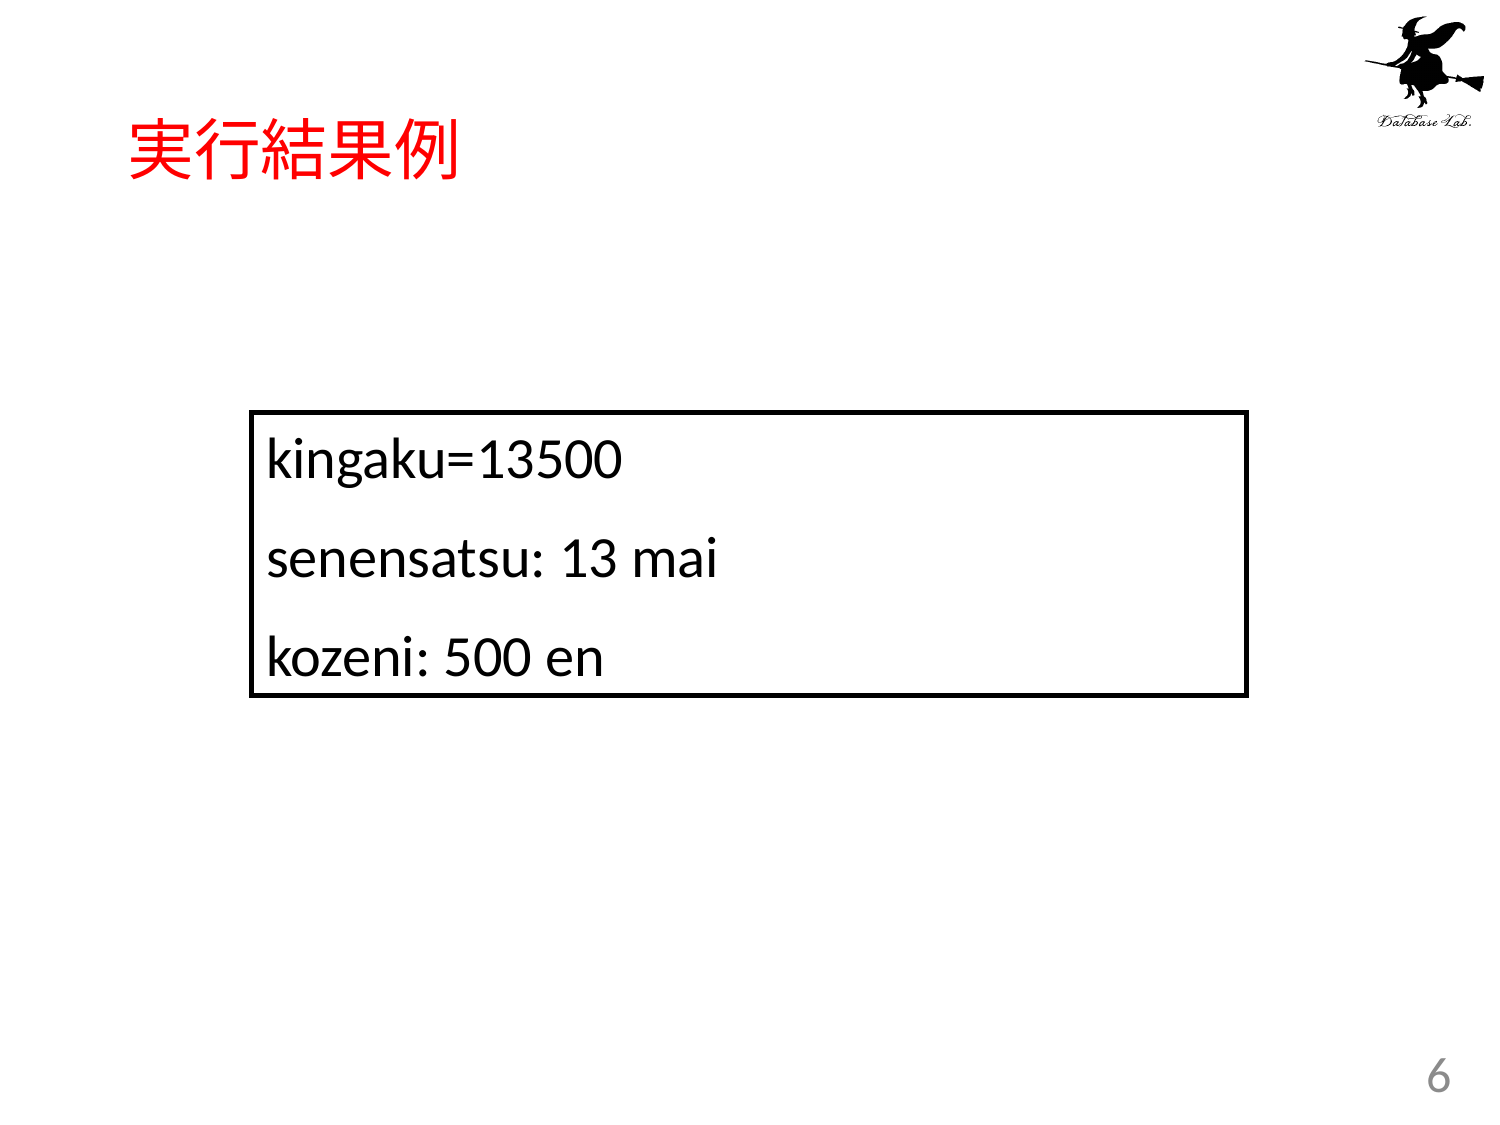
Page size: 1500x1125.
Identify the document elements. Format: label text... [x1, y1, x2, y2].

slide_number 6 [1129, 1042, 1467, 1103]
title 実行結果例 [112, 59, 1388, 248]
text_box kingaku=13500 senensatsu: 13 mai kozeni: 500 en [251, 412, 1247, 696]
picture [1362, 14, 1486, 130]
